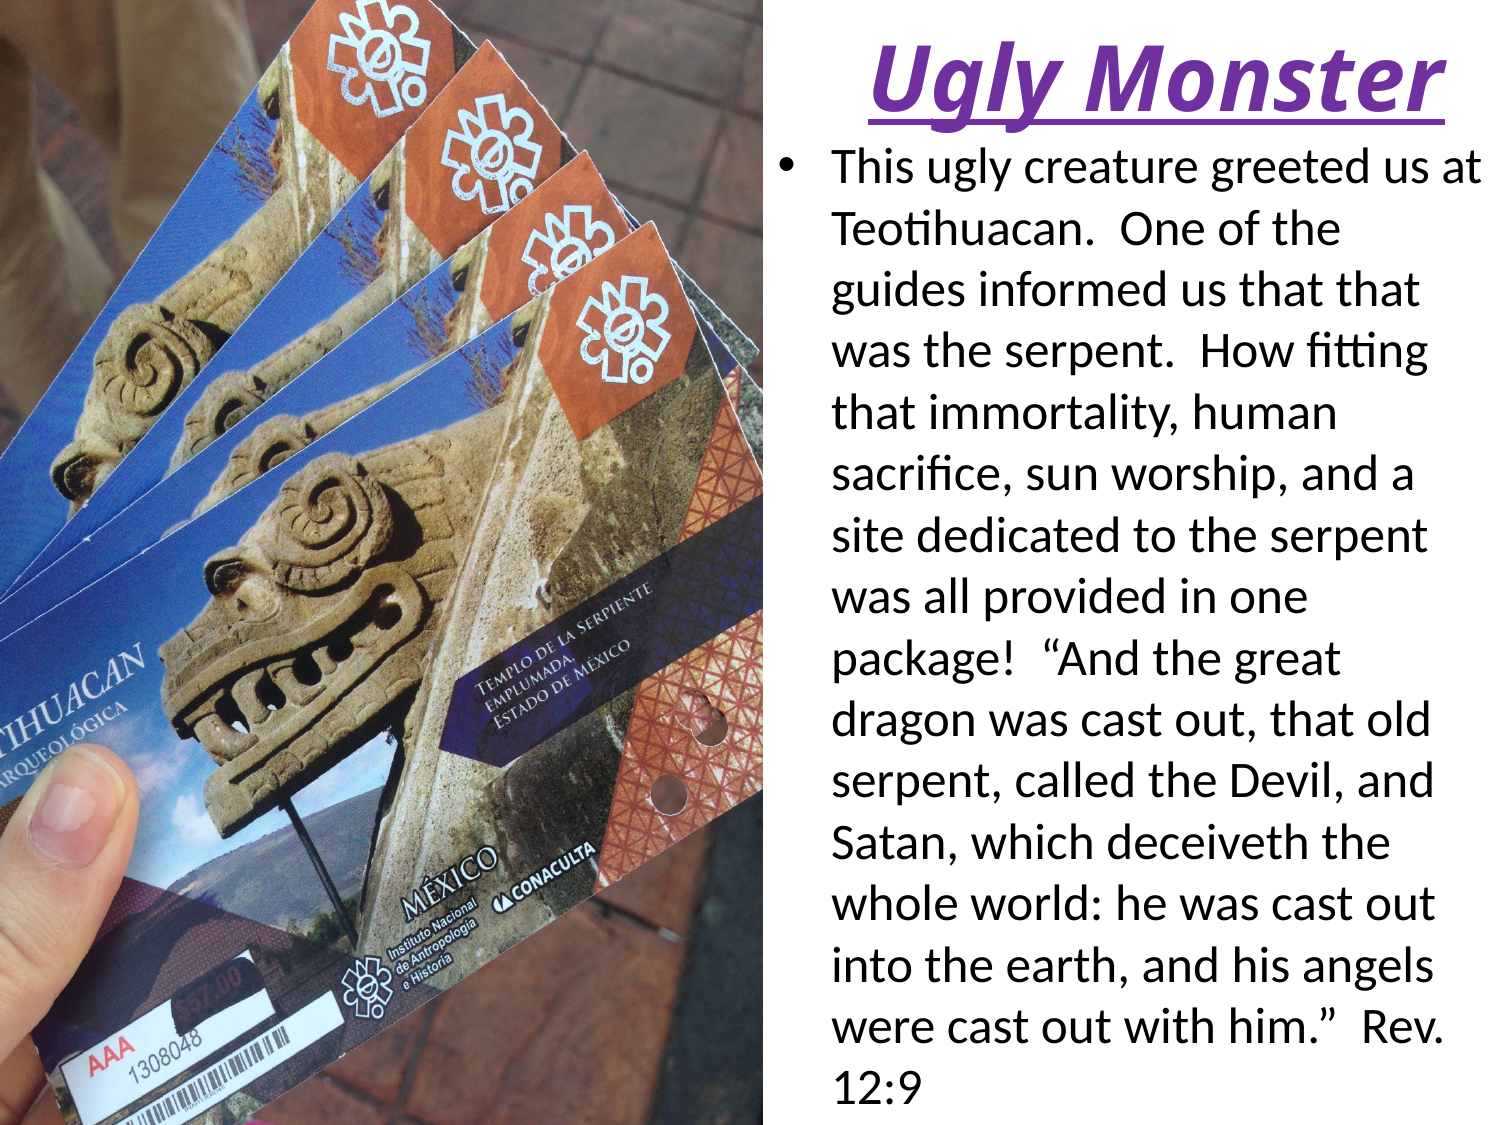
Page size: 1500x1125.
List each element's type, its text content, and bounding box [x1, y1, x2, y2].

title Ugly Monster [763, 0, 1500, 125]
list This ugly creature greeted us at Teotihuacan. One of the guides informed us that that was the serpent. How fitting that immortality, human sacrifice, sun worship, and a site dedicated to the serpent was all provided in one package! “And the great dragon was cast out, that old serpent, called the Devil, and Satan, which deceiveth the whole world: he was cast out into the earth, and his angels were cast out with him.” Rev. 12:9 [766, 125, 1500, 1125]
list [0, 0, 763, 1125]
